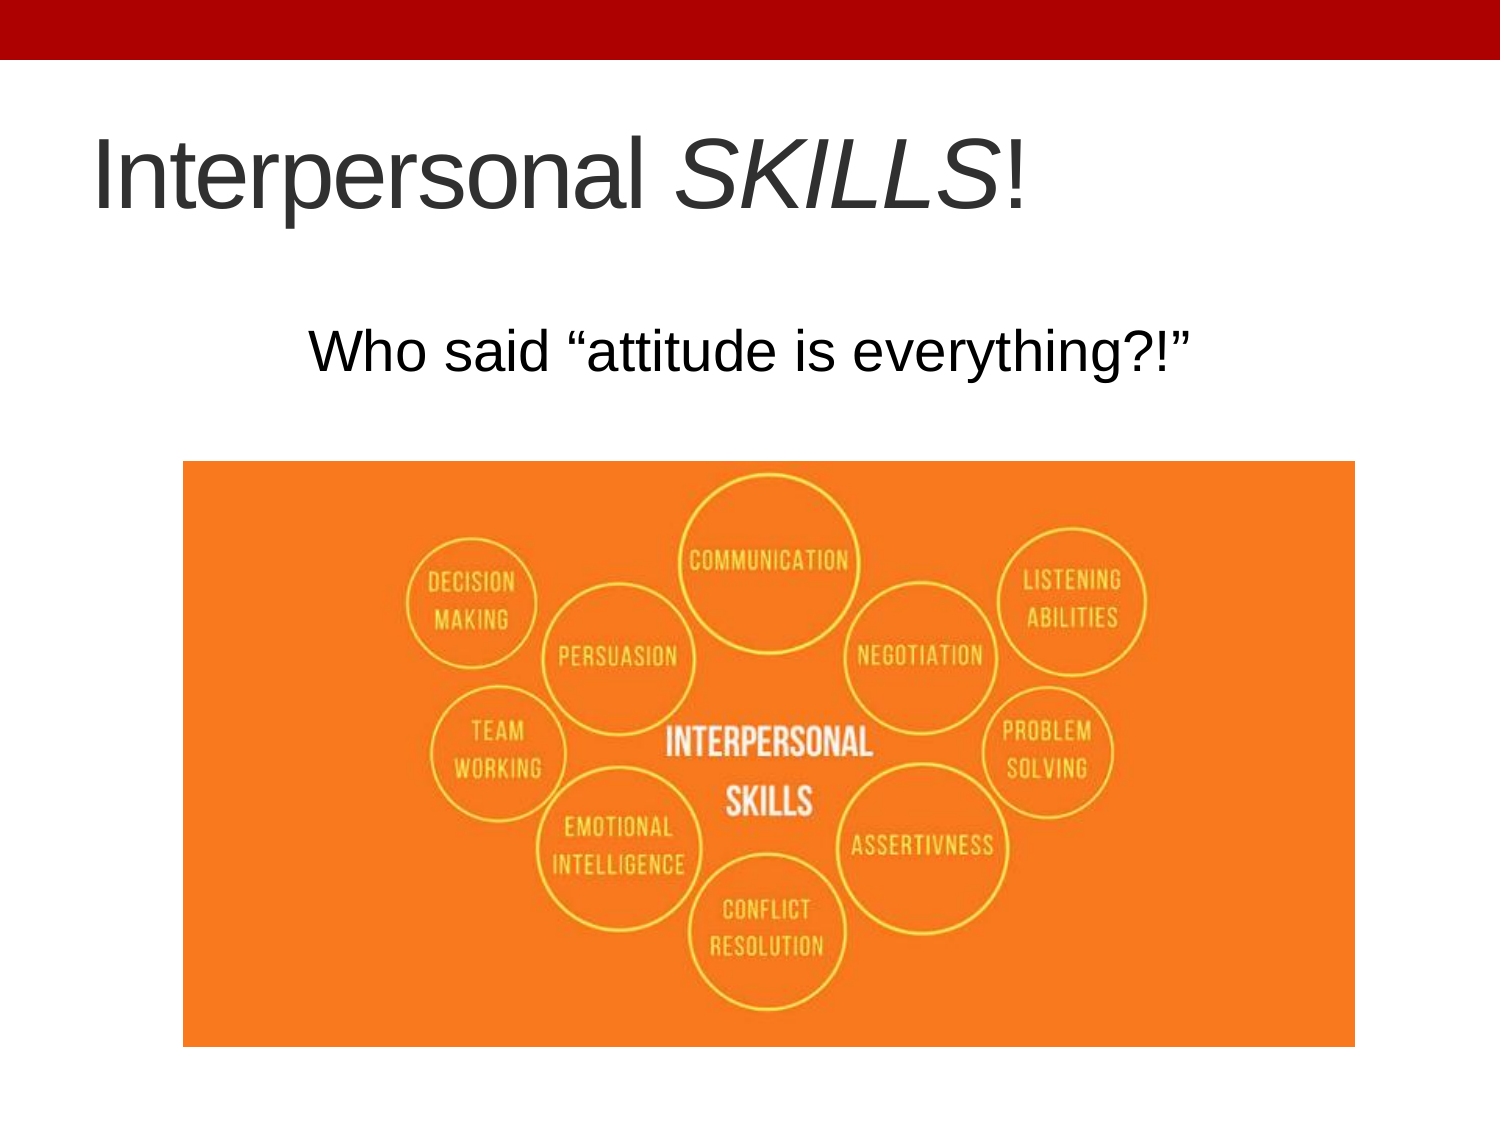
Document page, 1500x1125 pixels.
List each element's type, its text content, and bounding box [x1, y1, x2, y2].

title Interpersonal SKILLS! [75, 87, 1425, 250]
list Who said “attitude is everything?!” [75, 305, 1425, 437]
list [183, 461, 1355, 1047]
